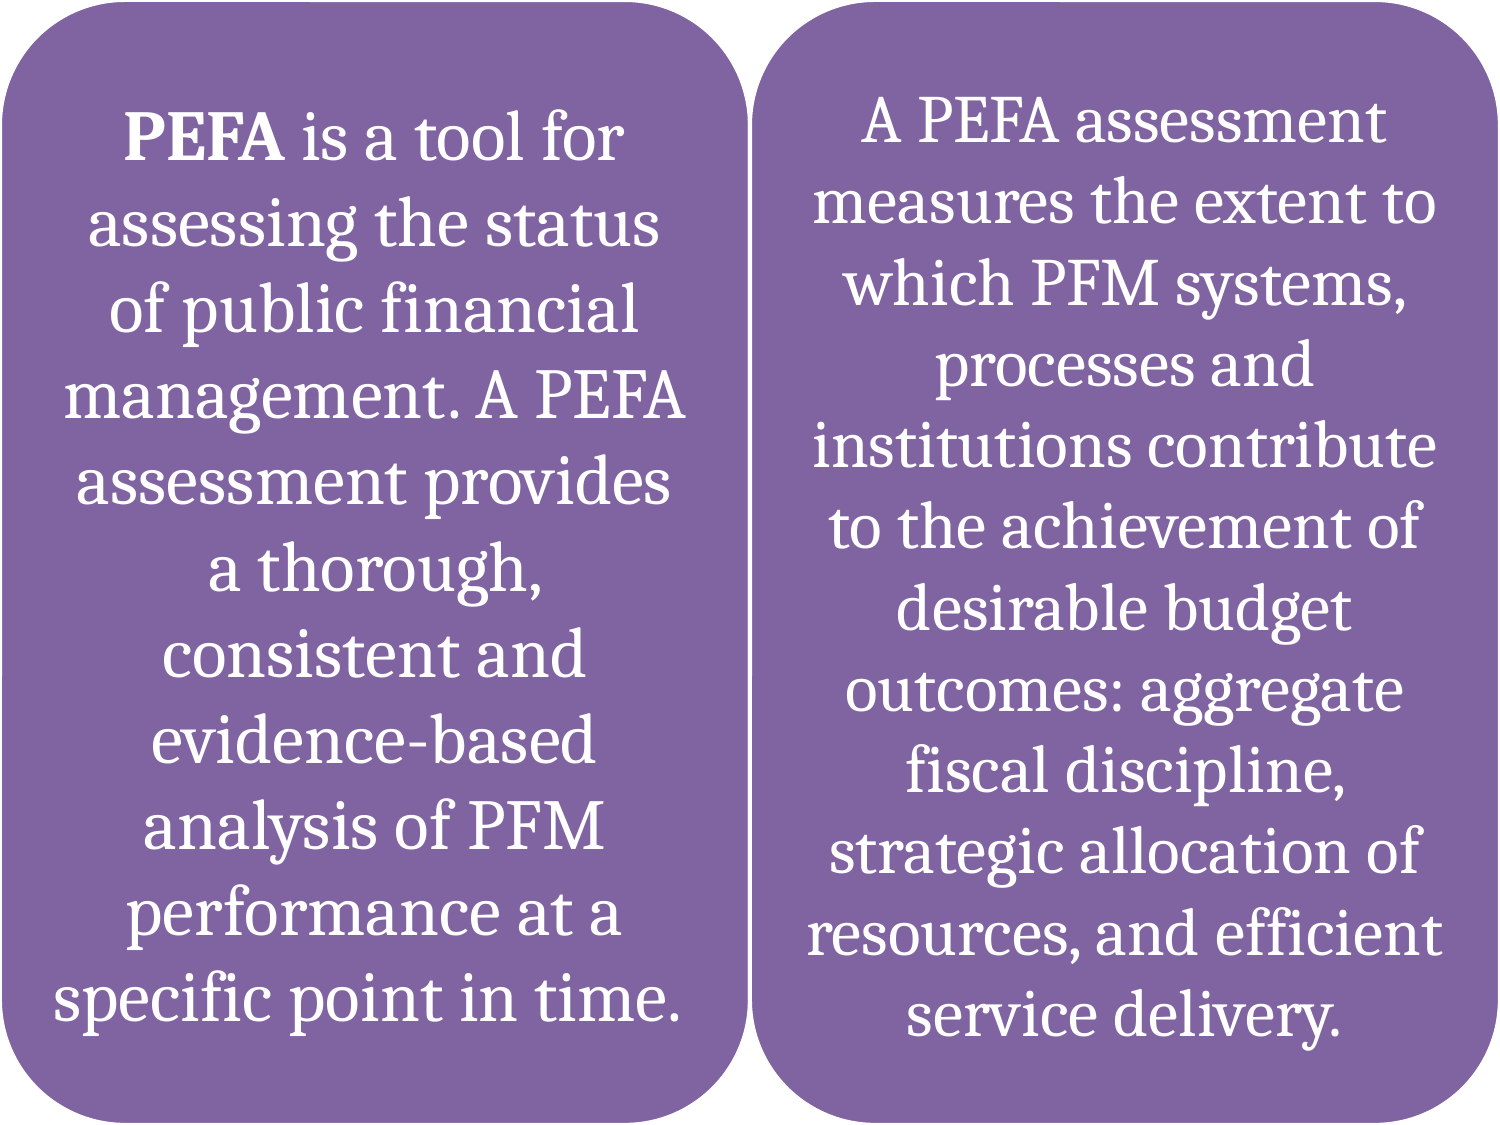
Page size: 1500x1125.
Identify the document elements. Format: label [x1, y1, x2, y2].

list [0, 0, 1500, 1125]
